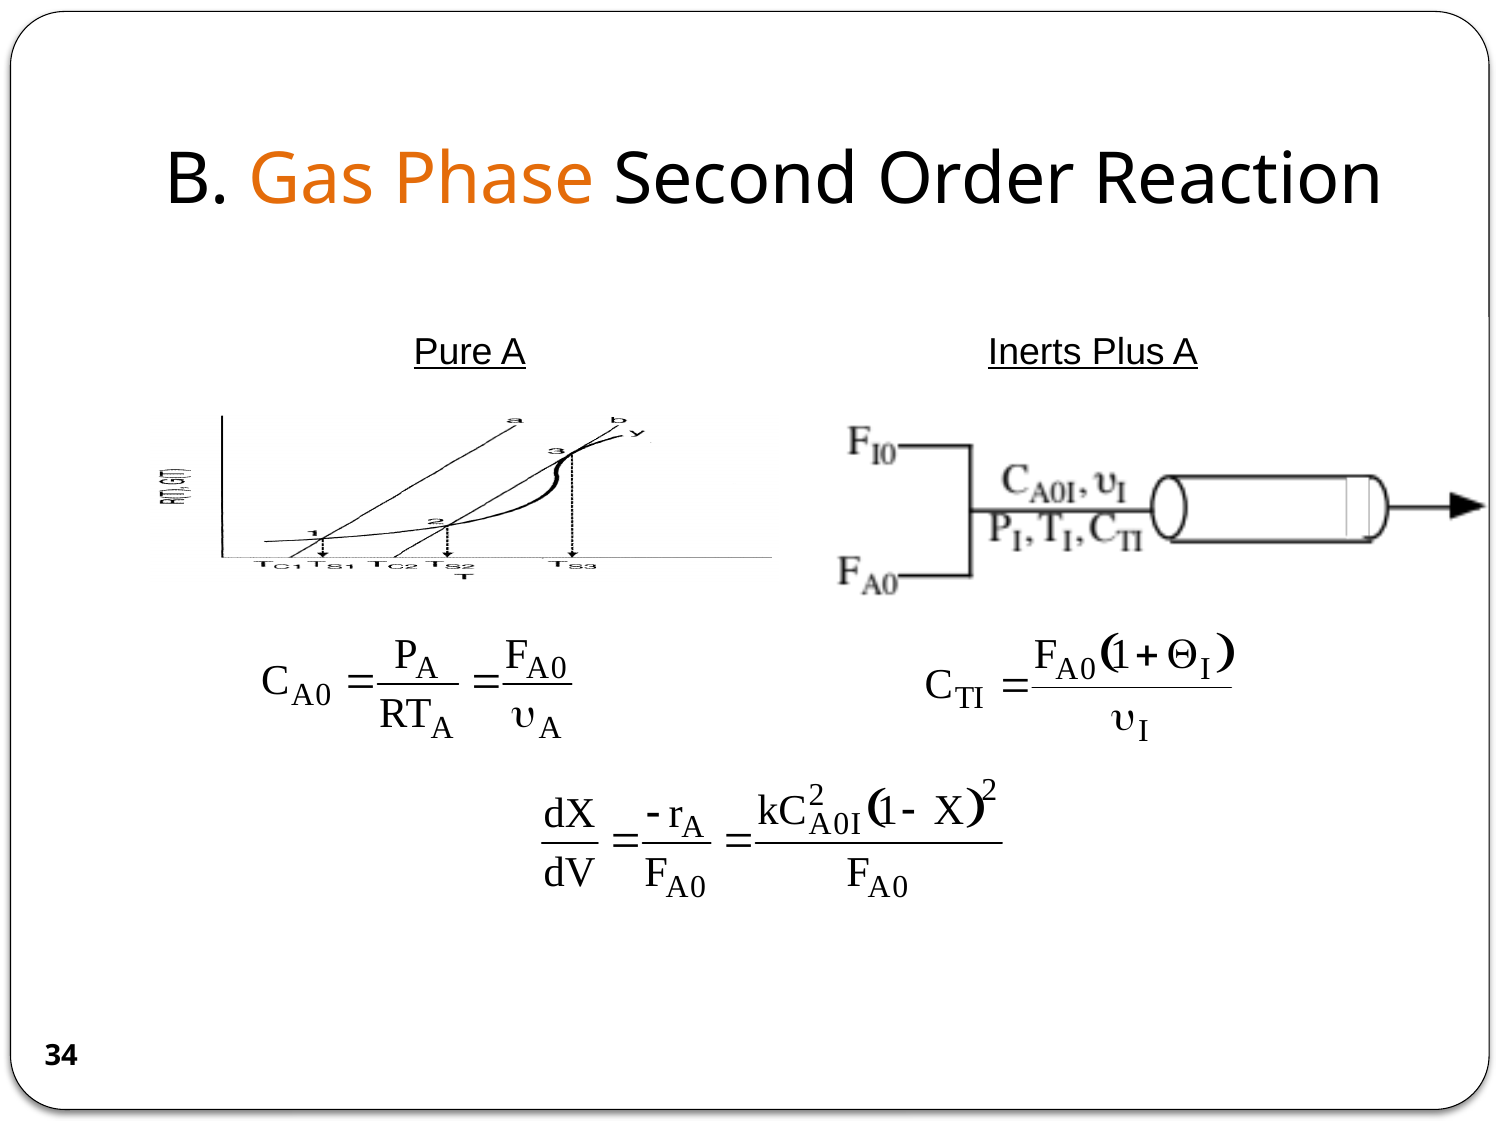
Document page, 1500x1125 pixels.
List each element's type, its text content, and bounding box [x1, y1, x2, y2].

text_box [255, 630, 579, 745]
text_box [534, 771, 1010, 904]
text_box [918, 630, 1239, 748]
text_box Pure A Inerts Plus A [131, 274, 1363, 740]
slide_number 34 [23, 1018, 99, 1094]
picture [818, 404, 1500, 622]
picture [149, 412, 779, 582]
title B. Gas Phase Second Order Reaction [150, 45, 1425, 233]
